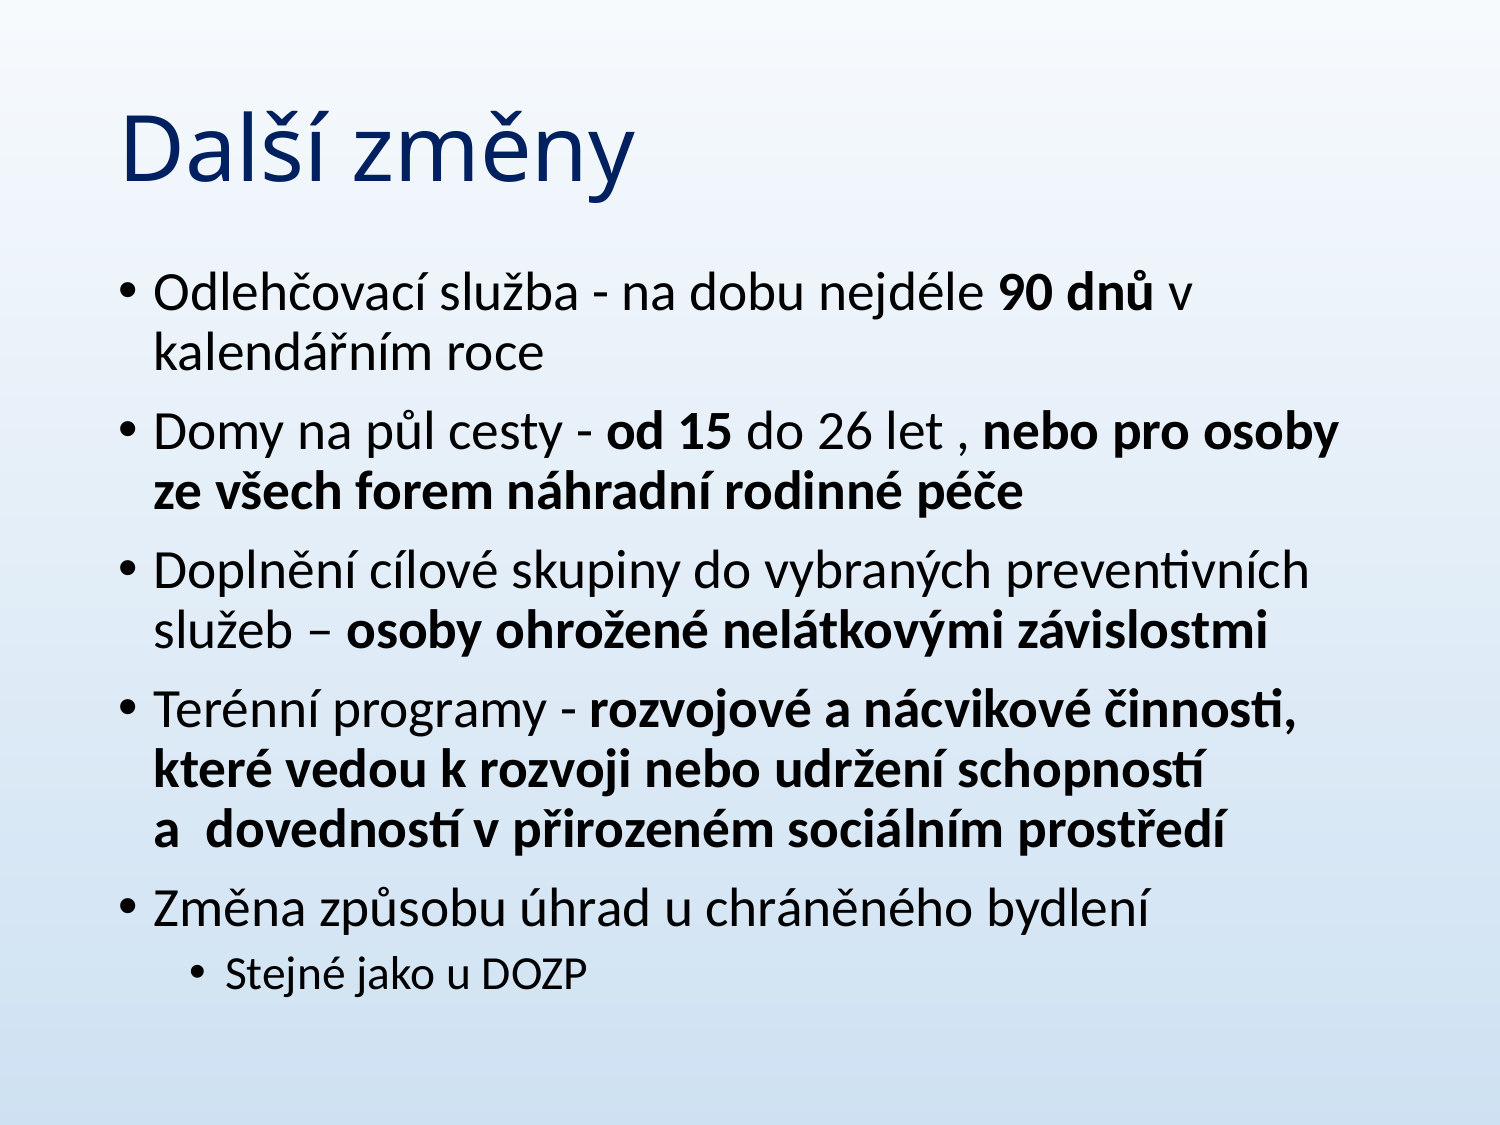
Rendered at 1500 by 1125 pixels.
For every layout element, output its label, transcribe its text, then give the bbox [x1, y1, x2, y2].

title Další změny [103, 59, 1397, 244]
list Odlehčovací služba - na dobu nejdéle 90 dnů v kalendářním roce Domy na půl cesty - od 15 do 26 let , nebo pro osoby ze všech forem náhradní rodinné péče Doplnění cílové skupiny do vybraných preventivních služeb – osoby ohrožené nelátkovými závislostmi Terénní programy - rozvojové a nácvikové činnosti, které vedou k rozvoji nebo udržení schopností a dovedností v přirozeném sociálním prostředí Změna způsobu úhrad u chráněného bydlení Stejné jako u DOZP [103, 255, 1397, 1014]
